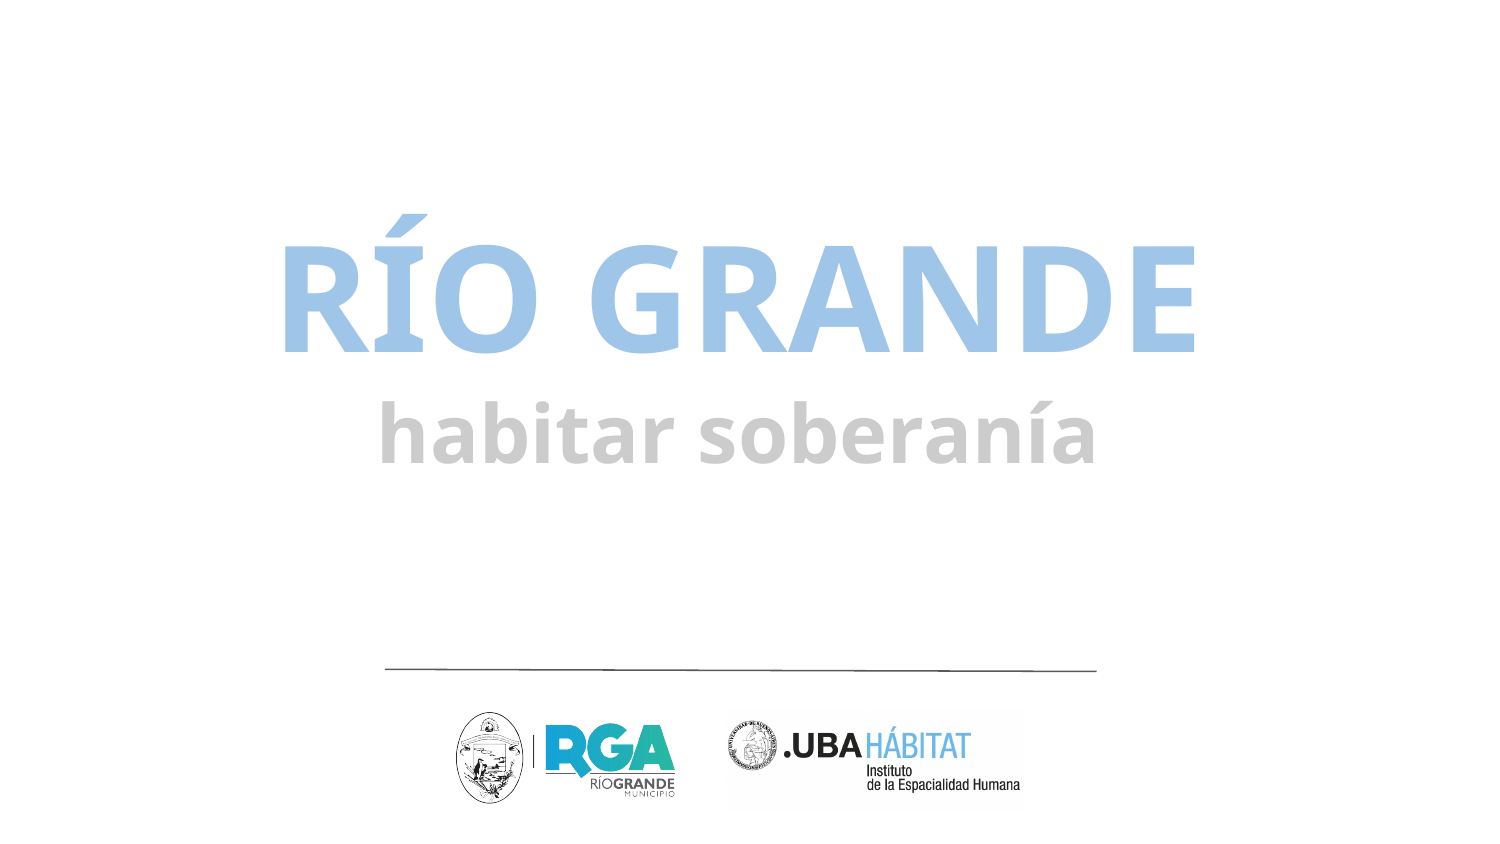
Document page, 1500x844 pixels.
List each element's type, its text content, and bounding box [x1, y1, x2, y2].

picture [435, 703, 689, 816]
text_box RÍO GRANDE habitar soberanía [118, 189, 1359, 495]
picture [725, 707, 1024, 812]
